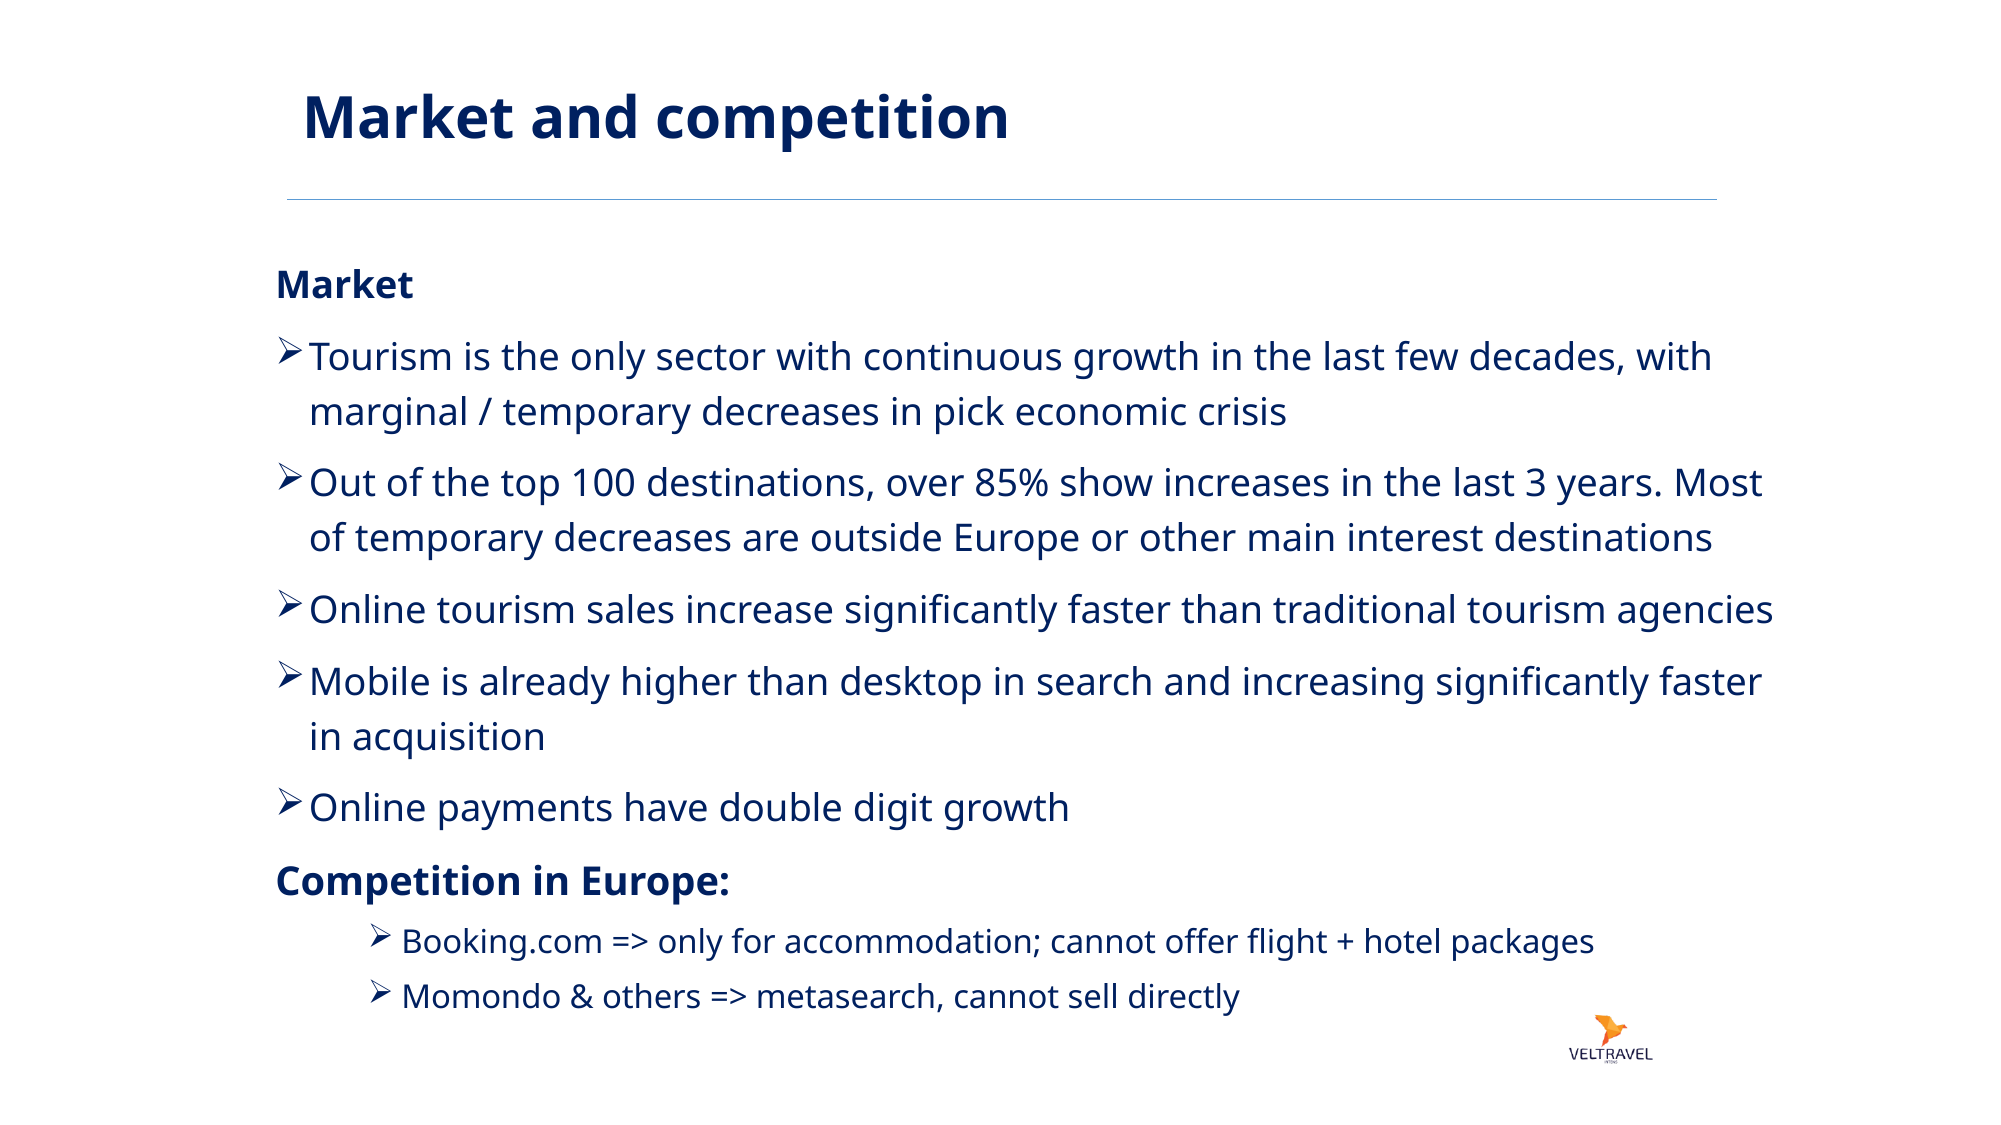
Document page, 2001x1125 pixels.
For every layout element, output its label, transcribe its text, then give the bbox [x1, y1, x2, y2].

list Market Tourism is the only sector with continuous growth in the last few decades, with marginal / temporary decreases in pick economic crisis Out of the top 100 destinations, over 85% show increases in the last 3 years. Most of temporary decreases are outside Europe or other main interest destinations Online tourism sales increase significantly faster than traditional tourism agencies Mobile is already higher than desktop in search and increasing significantly faster in acquisition Online payments have double digit growth Competition in Europe: Booking.com => only for accommodation; cannot offer flight + hotel packages Momondo & others => metasearch, cannot sell directly [260, 244, 1800, 1073]
picture [1562, 1004, 1659, 1073]
title Market and competition [287, 53, 1038, 187]
